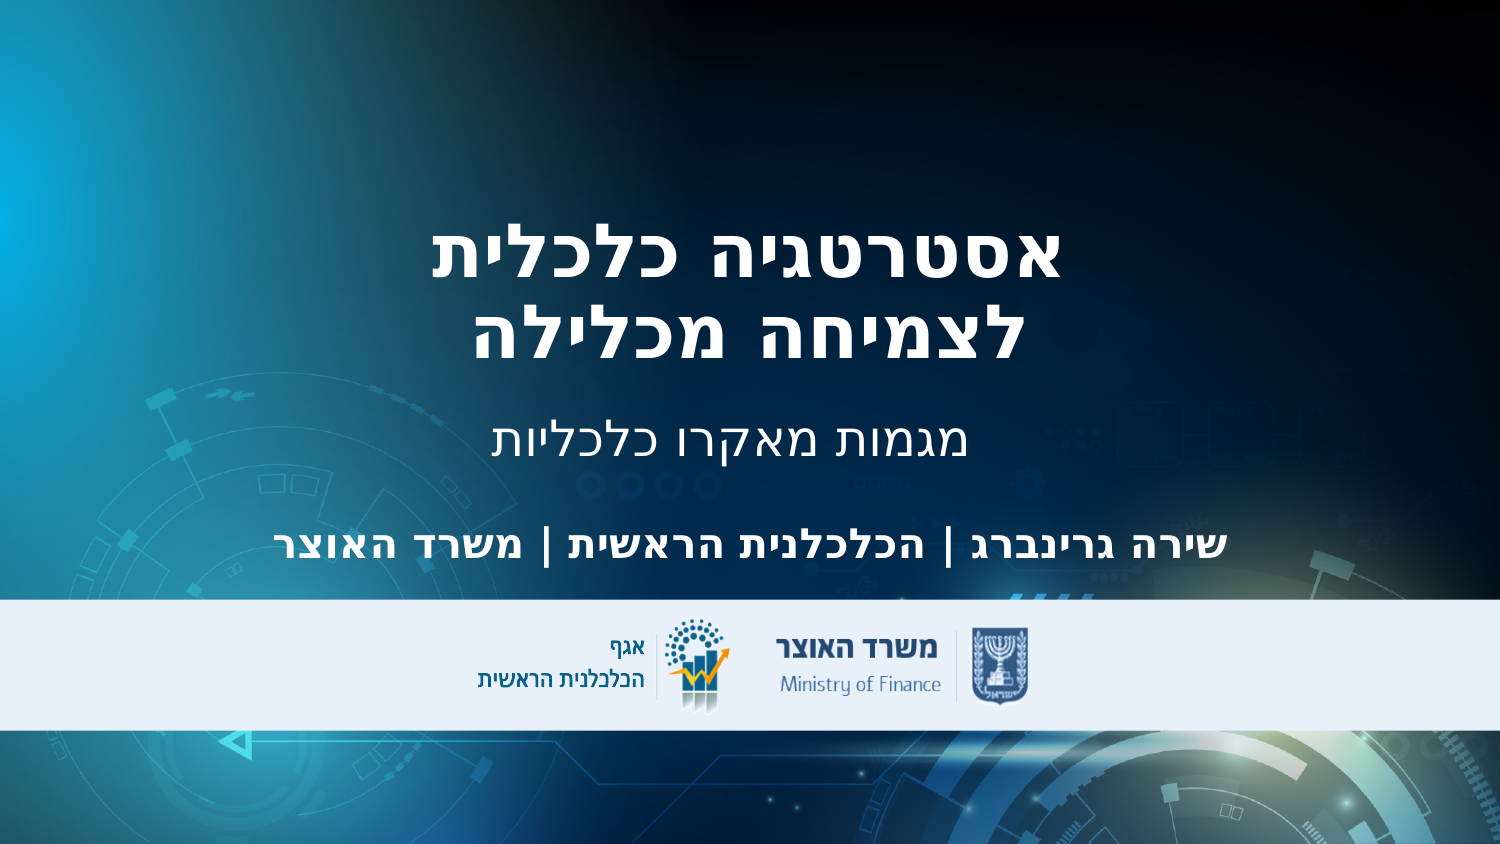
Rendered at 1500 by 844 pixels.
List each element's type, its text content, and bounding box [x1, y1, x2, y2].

picture [0, 0, 1500, 599]
list מגמות מאקרו כלכליות [98, 399, 1364, 585]
title אסטרטגיה כלכלית לצמיחה מכלילה [314, 242, 1186, 346]
list שירה גרינברג | הכלכלנית הראשית | משרד האוצר [117, 509, 1383, 600]
picture [0, 602, 1500, 844]
picture [776, 627, 1029, 707]
text_box [0, 599, 1500, 732]
